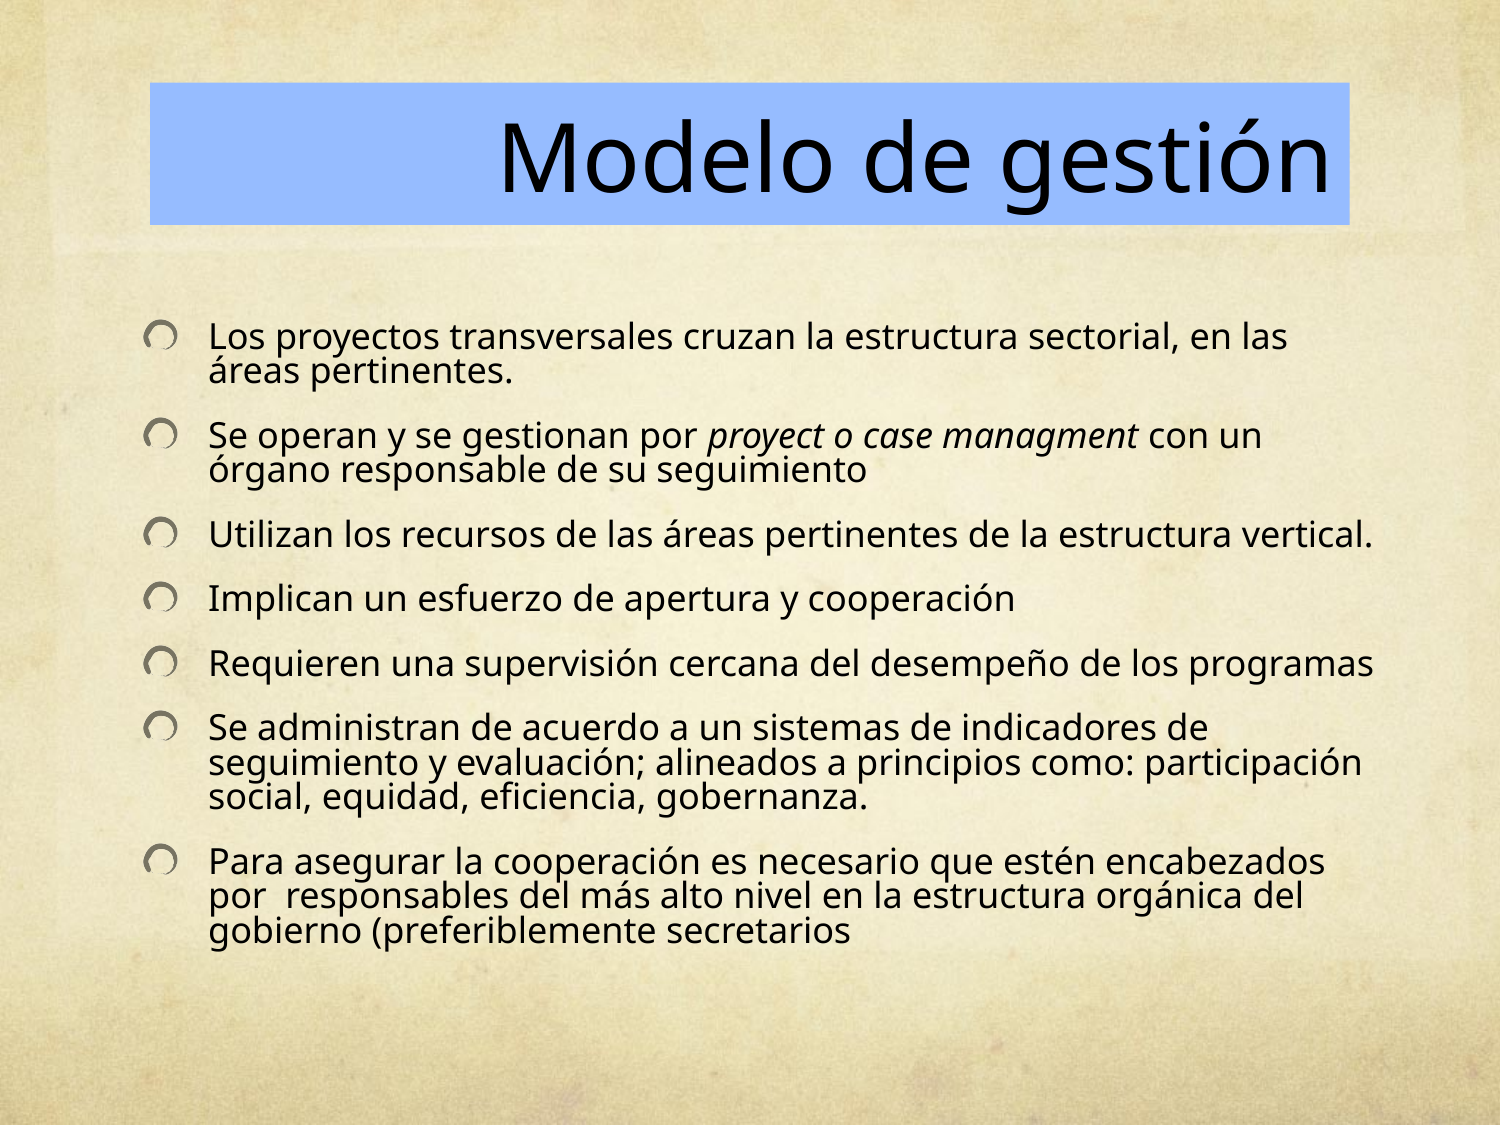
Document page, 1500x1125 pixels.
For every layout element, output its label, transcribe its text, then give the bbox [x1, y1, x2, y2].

title Modelo de gestión [150, 82, 1350, 225]
list Los proyectos transversales cruzan la estructura sectorial, en las áreas pertinentes. Se operan y se gestionan por proyect o case managment con un órgano responsable de su seguimiento Utilizan los recursos de las áreas pertinentes de la estructura vertical. Implican un esfuerzo de apertura y cooperación Requieren una supervisión cercana del desempeño de los programas Se administran de acuerdo a un sistemas de indicadores de seguimiento y evaluación; alineados a principios como: participación social, equidad, eficiencia, gobernanza. Para asegurar la cooperación es necesario que estén encabezados por responsables del más alto nivel en la estructura orgánica del gobierno (preferiblemente secretarios [128, 252, 1404, 1015]
picture [0, 0, 1500, 1125]
